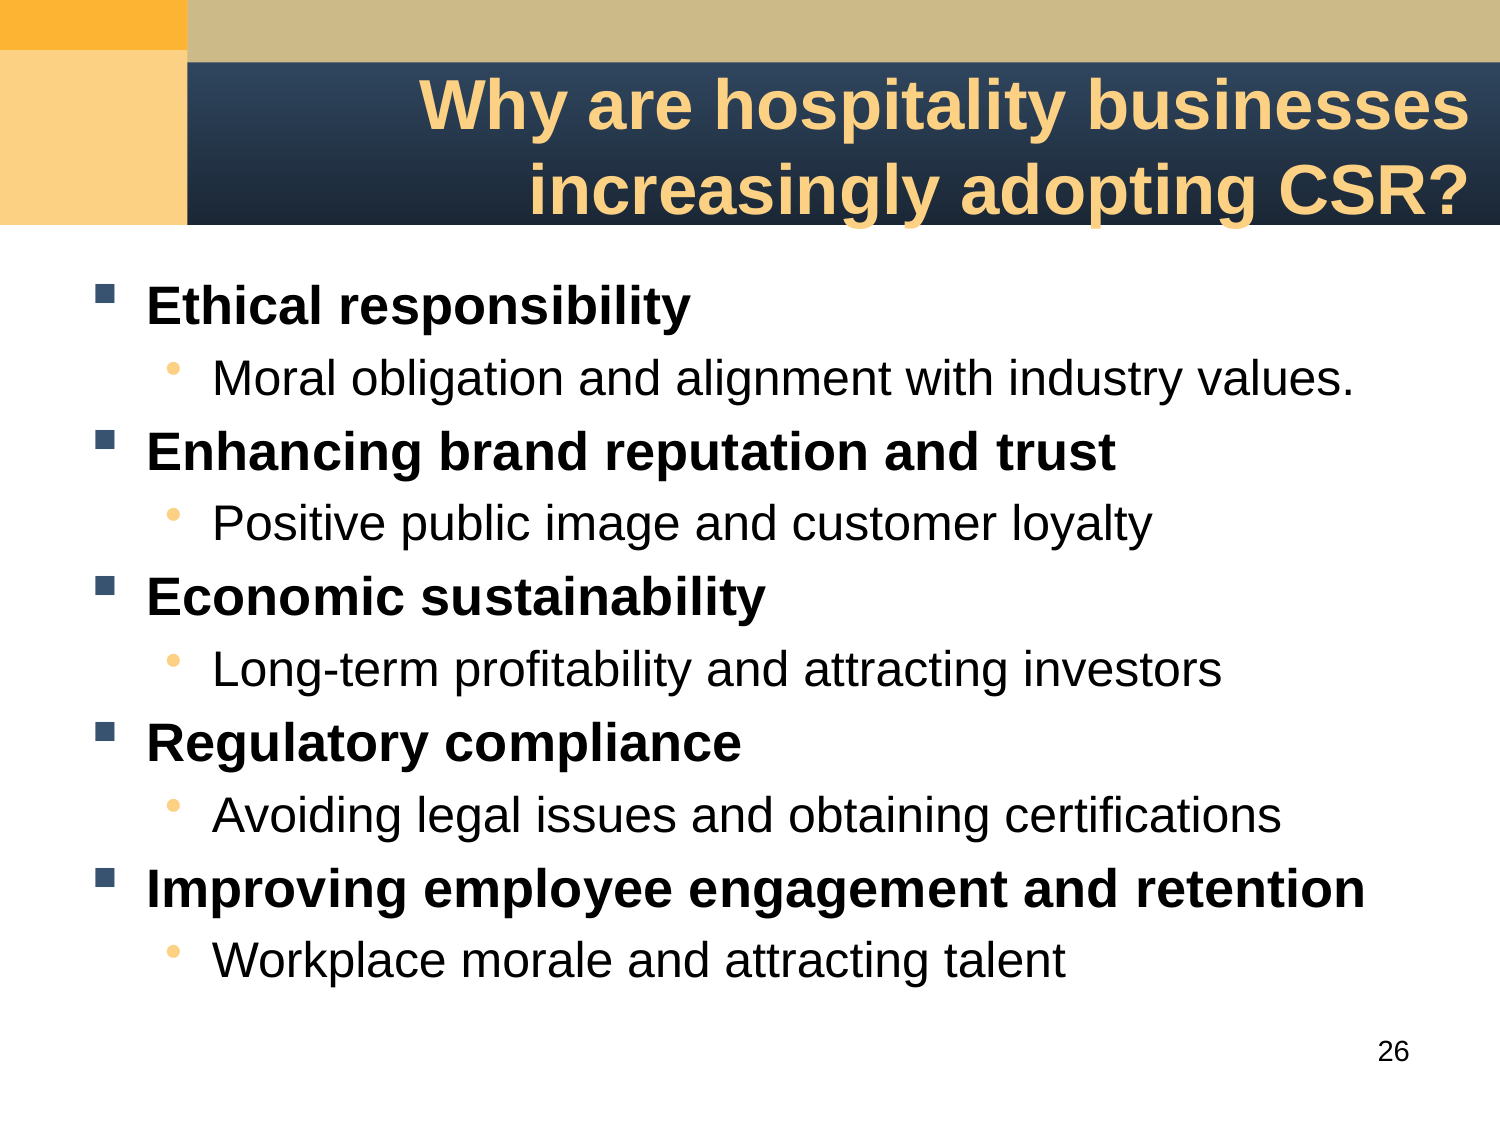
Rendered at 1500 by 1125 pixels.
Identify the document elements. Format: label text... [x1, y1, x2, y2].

slide_number 26 [1074, 1024, 1425, 1103]
title Why are hospitality businesses increasingly adopting CSR? [187, 62, 1488, 225]
list Ethical responsibility Moral obligation and alignment with industry values. Enhancing brand reputation and trust Positive public image and customer loyalty Economic sustainability Long-term profitability and attracting investors Regulatory compliance Avoiding legal issues and obtaining certifications Improving employee engagement and retention Workplace morale and attracting talent [75, 262, 1425, 1005]
